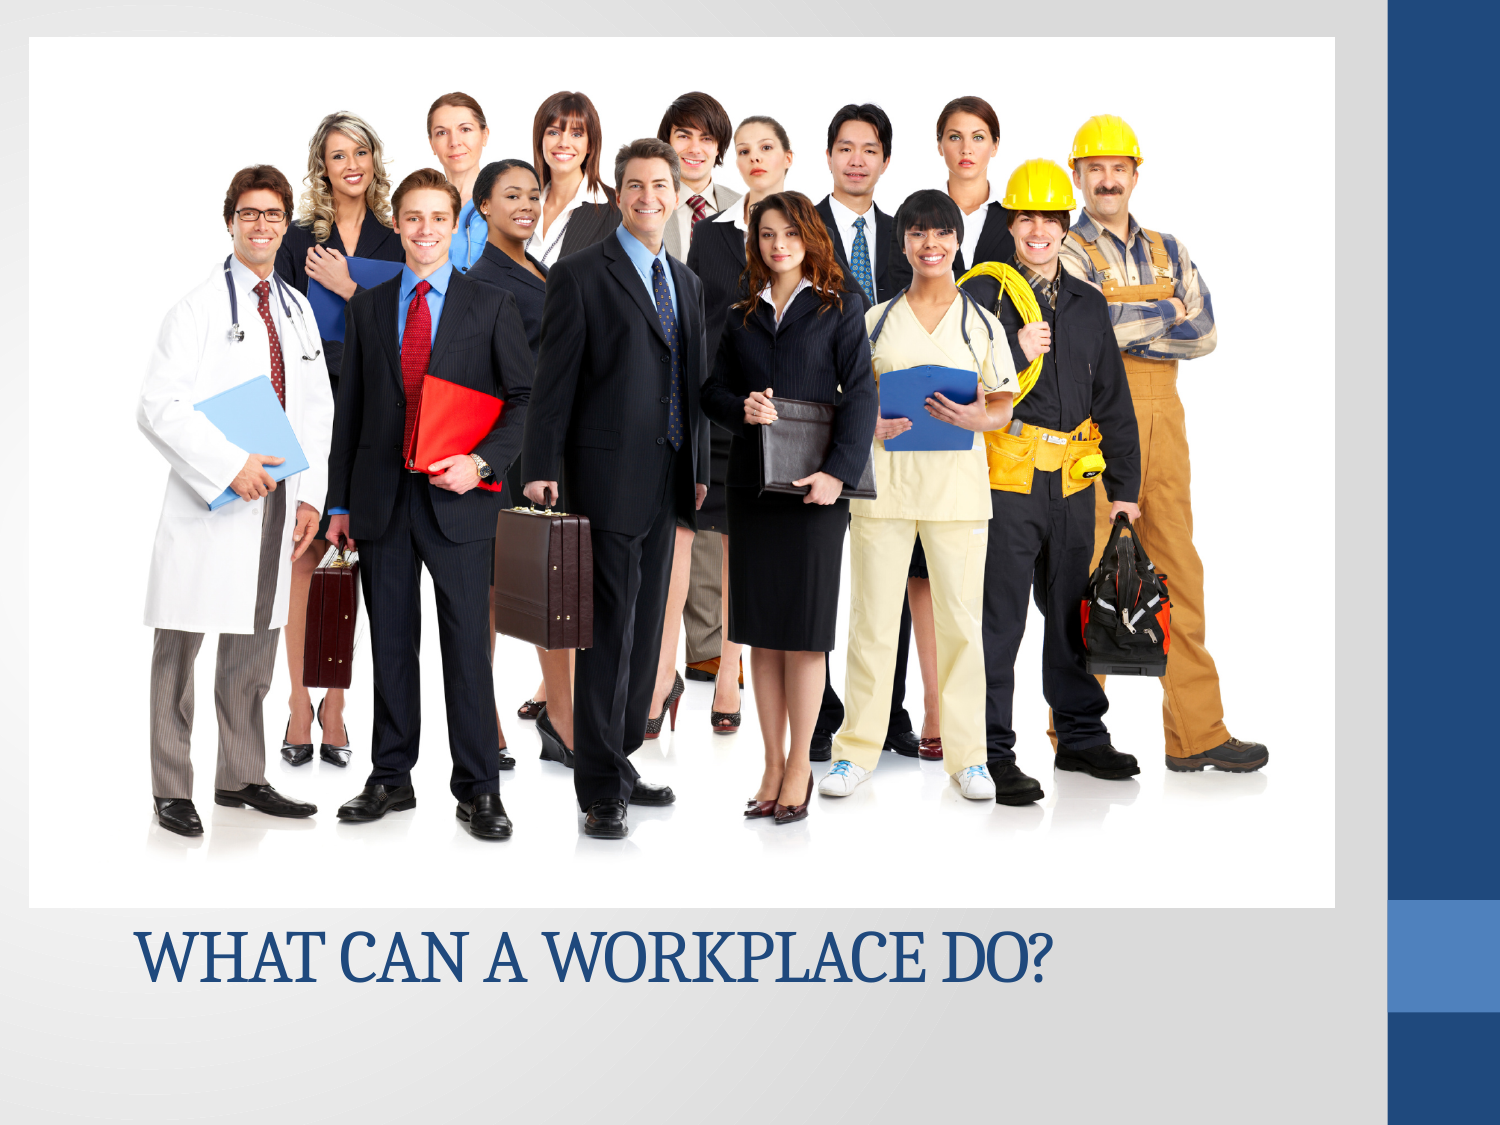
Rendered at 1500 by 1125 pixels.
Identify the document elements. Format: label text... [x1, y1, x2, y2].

title What can a workplace do? [118, 900, 1375, 1092]
picture [28, 36, 1336, 909]
